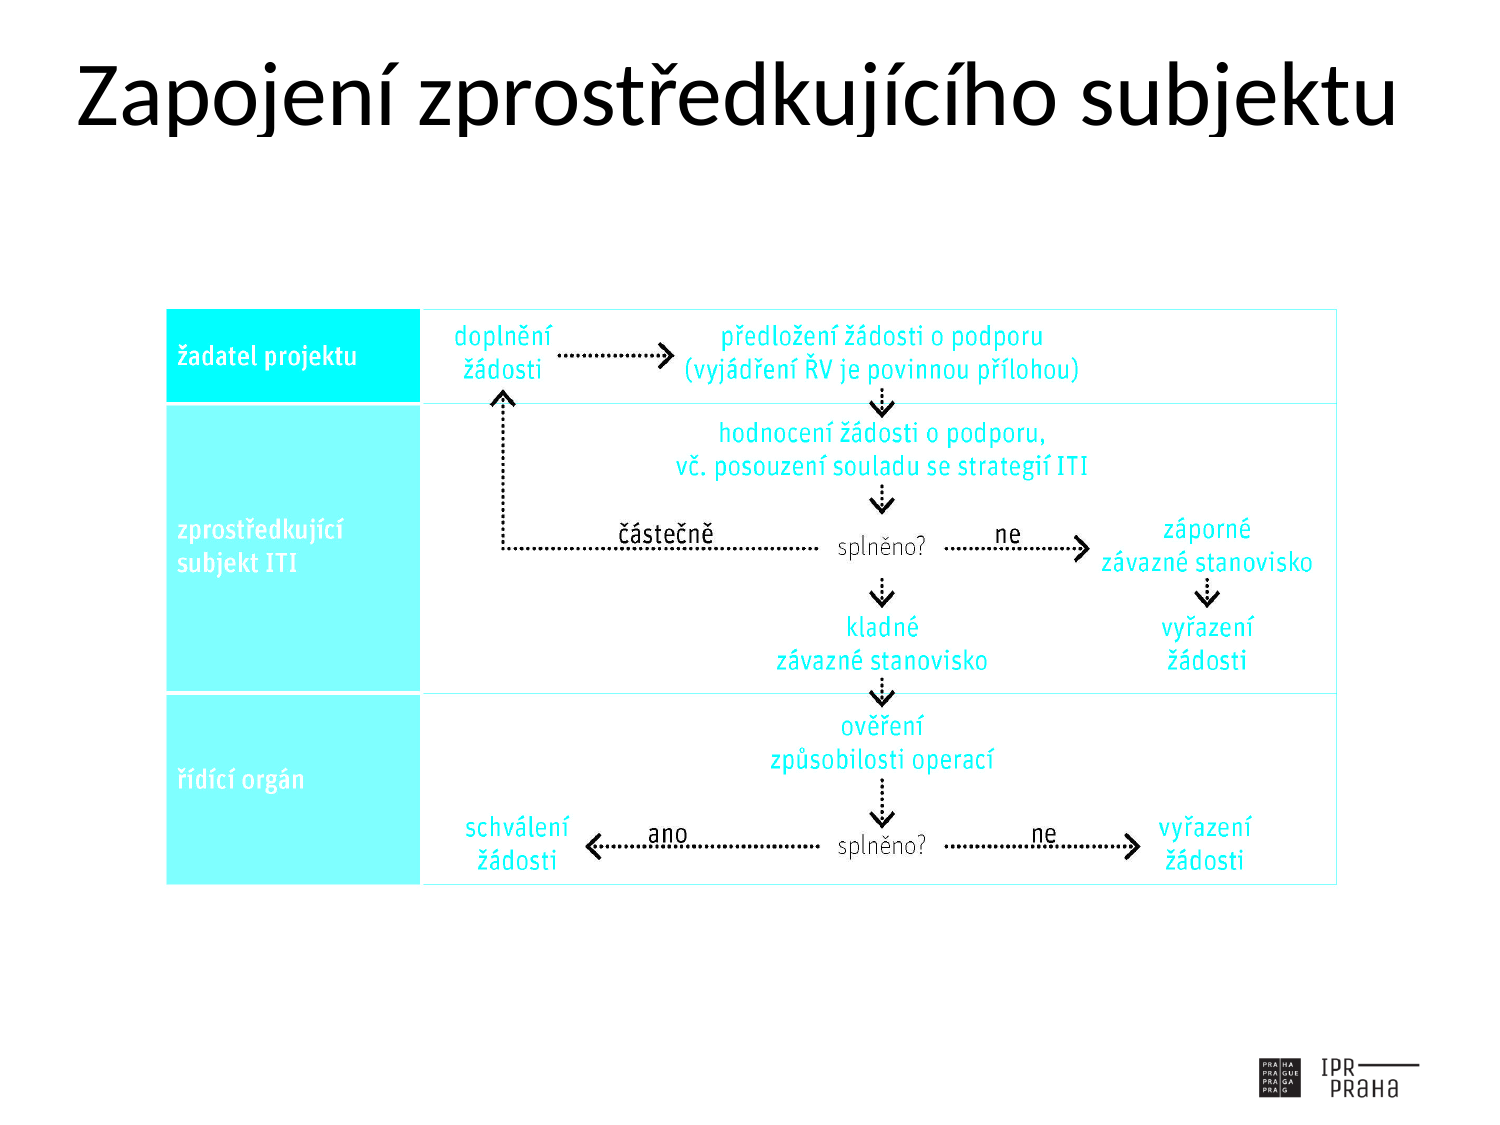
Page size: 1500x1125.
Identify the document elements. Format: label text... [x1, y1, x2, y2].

title Zapojení zprostředkujícího subjektu [52, 30, 1426, 147]
picture [135, 136, 1423, 1108]
